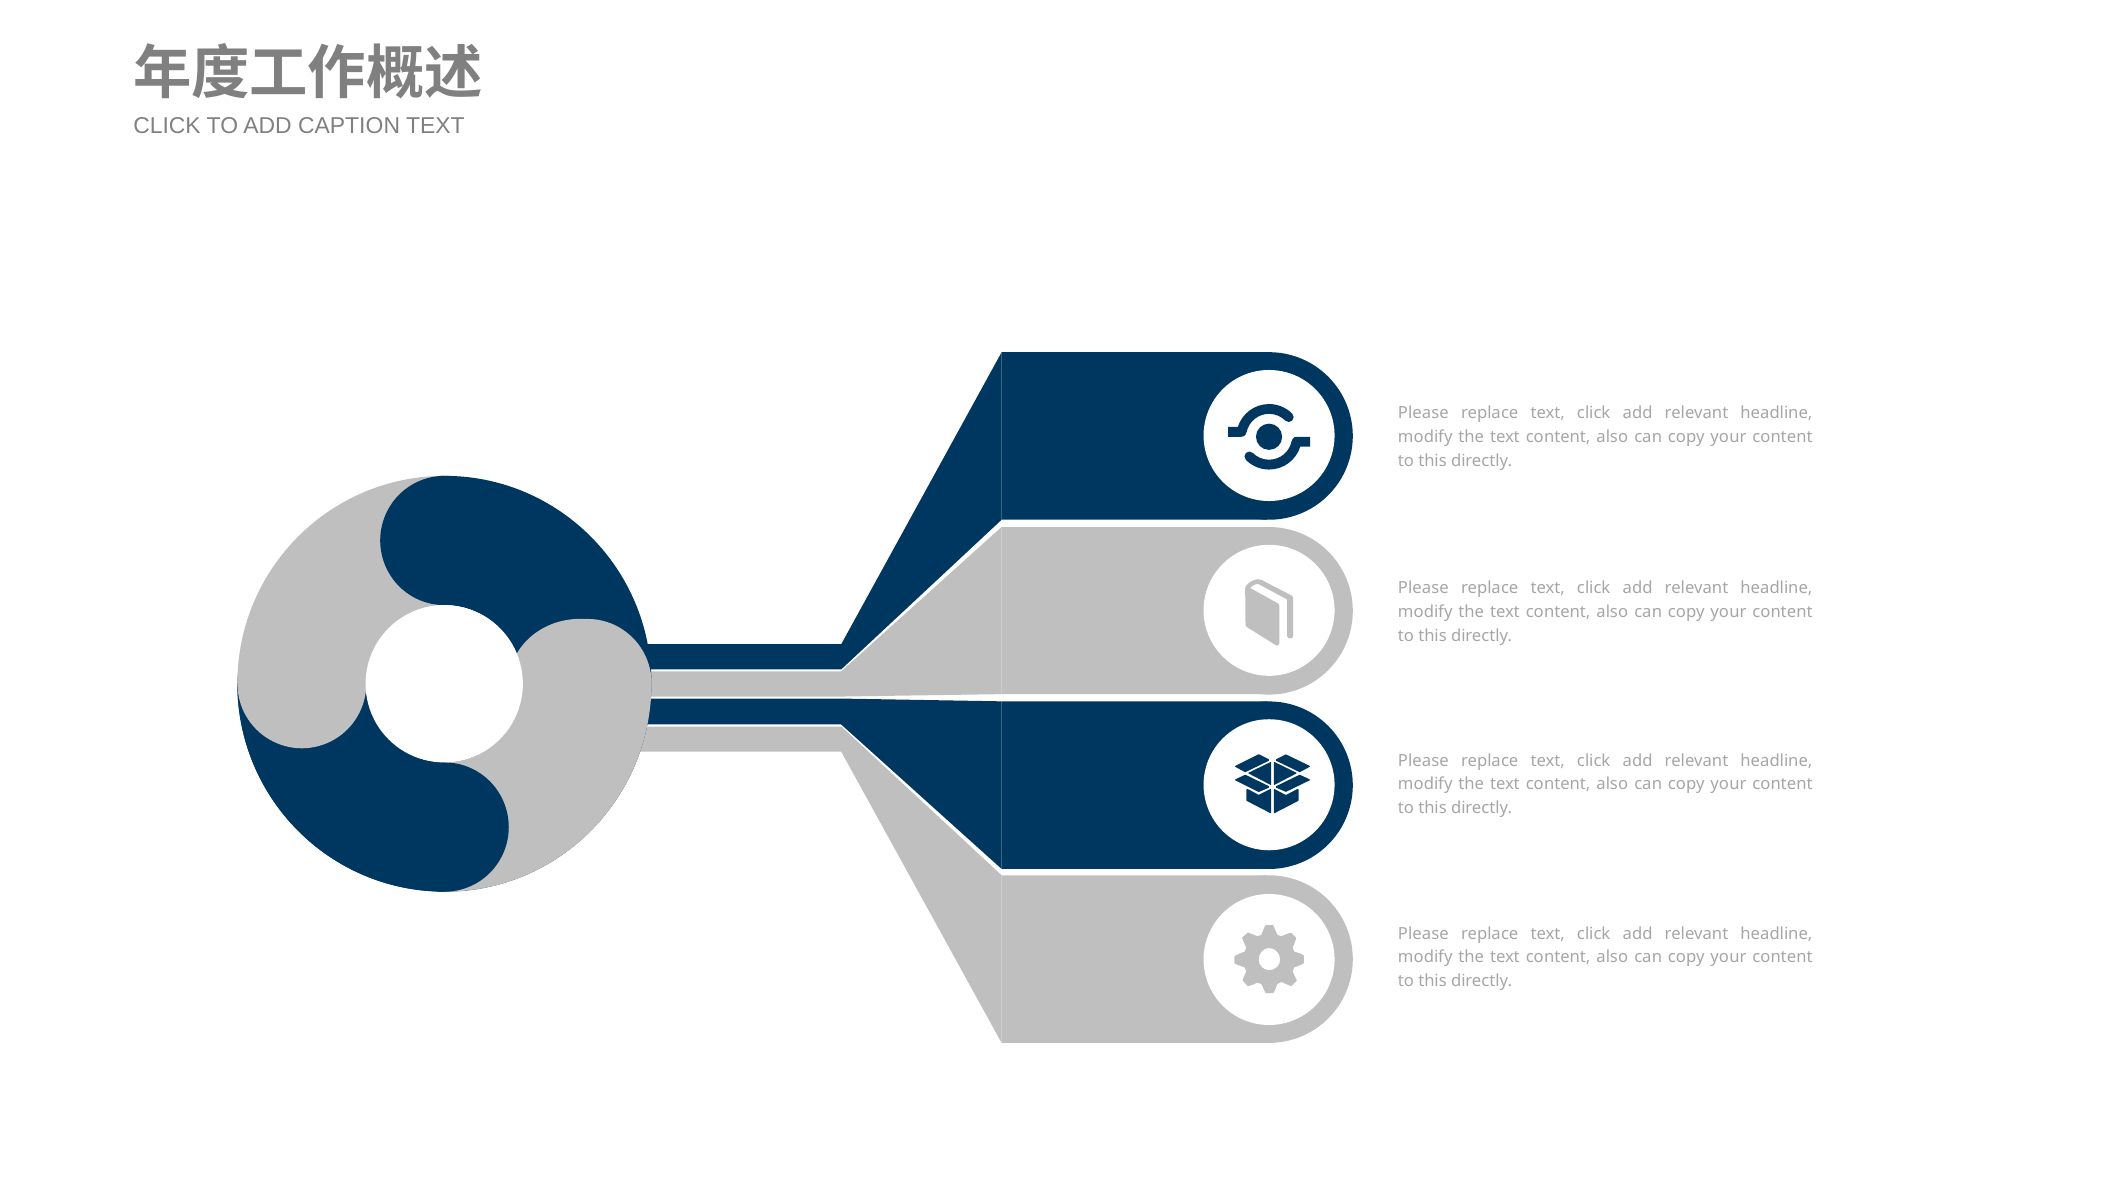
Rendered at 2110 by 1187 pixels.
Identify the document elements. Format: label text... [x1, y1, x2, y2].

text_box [639, 352, 1353, 526]
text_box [652, 698, 1353, 726]
list Please replace text, click add relevant headline, modify the text content, also can copy your content to this directly. [1397, 745, 1814, 918]
text_box 年度工作概述 [133, 35, 513, 106]
list Please replace text, click add relevant headline, modify the text content, also can copy your content to this directly. [1397, 918, 1814, 1187]
text_box CLICK TO ADD CAPTION TEXT [133, 110, 513, 138]
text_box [639, 726, 1353, 1043]
list Please replace text, click add relevant headline, modify the text content, also can copy your content to this directly. [1397, 572, 1814, 745]
list Please replace text, click add relevant headline, modify the text content, also can copy your content to this directly. [1397, 397, 1814, 572]
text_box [652, 526, 1353, 697]
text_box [237, 475, 652, 892]
